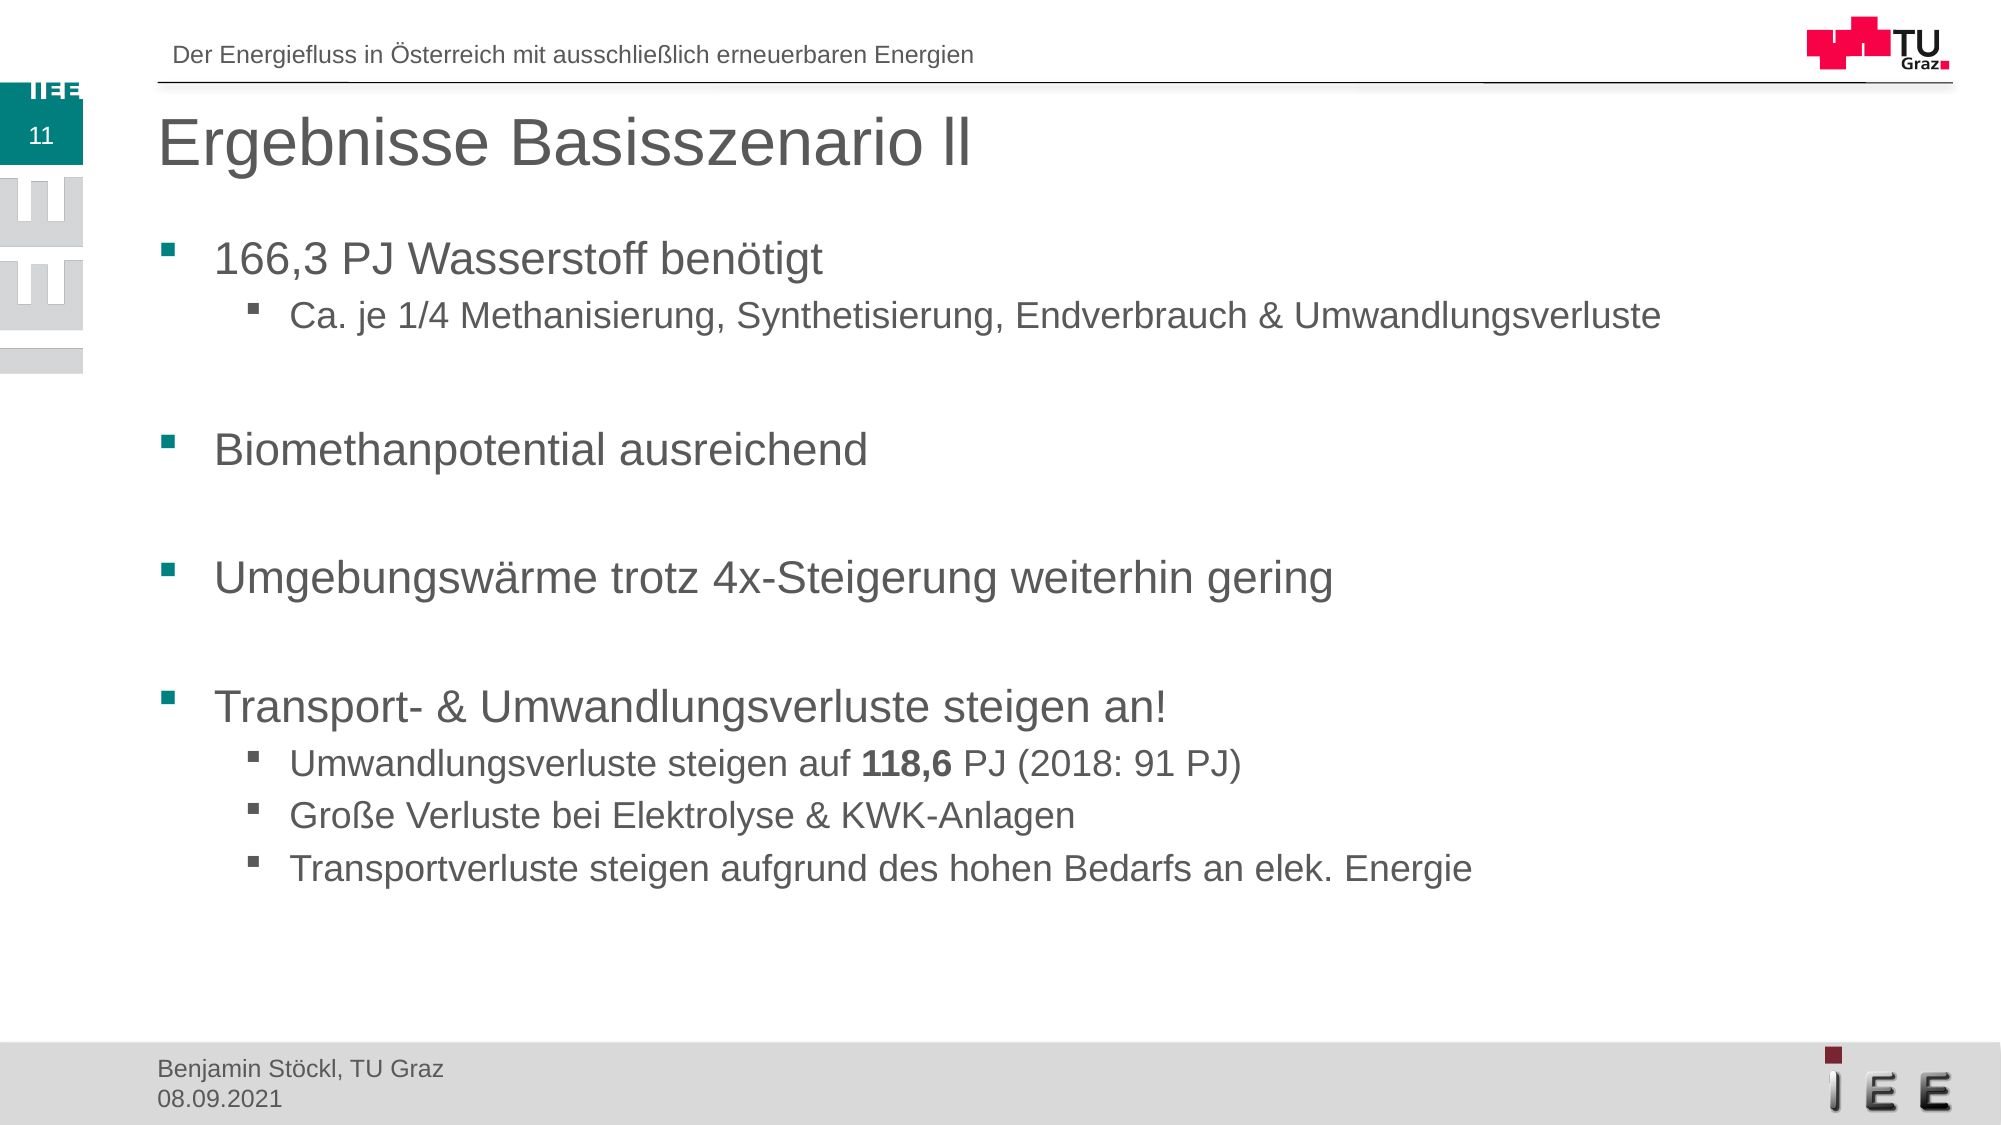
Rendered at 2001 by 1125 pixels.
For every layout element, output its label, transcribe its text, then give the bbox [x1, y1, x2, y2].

footer Benjamin Stöckl, TU Graz [157, 1052, 1822, 1096]
picture [1821, 1042, 1958, 1114]
slide_number 11 [0, 105, 83, 164]
picture [1804, 13, 1952, 73]
title Ergebnisse Basisszenario ll [157, 98, 1958, 204]
picture [0, 164, 83, 374]
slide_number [157, 1096, 911, 1118]
list 166,3 PJ Wasserstoff benötigt Ca. je 1/4 Methanisierung, Synthetisierung, Endverbrauch & Umwandlungsverluste Biomethanpotential ausreichend Umgebungswärme trotz 4x-Steigerung weiterhin gering Transport- & Umwandlungsverluste steigen an! Umwandlungsverluste steigen auf 118,6 PJ (2018: 91 PJ) Große Verluste bei Elektrolyse & KWK-Anlagen Transportverluste steigen aufgrund des hohen Bedarfs an elek. Energie [157, 228, 1958, 1030]
picture [0, 0, 83, 105]
